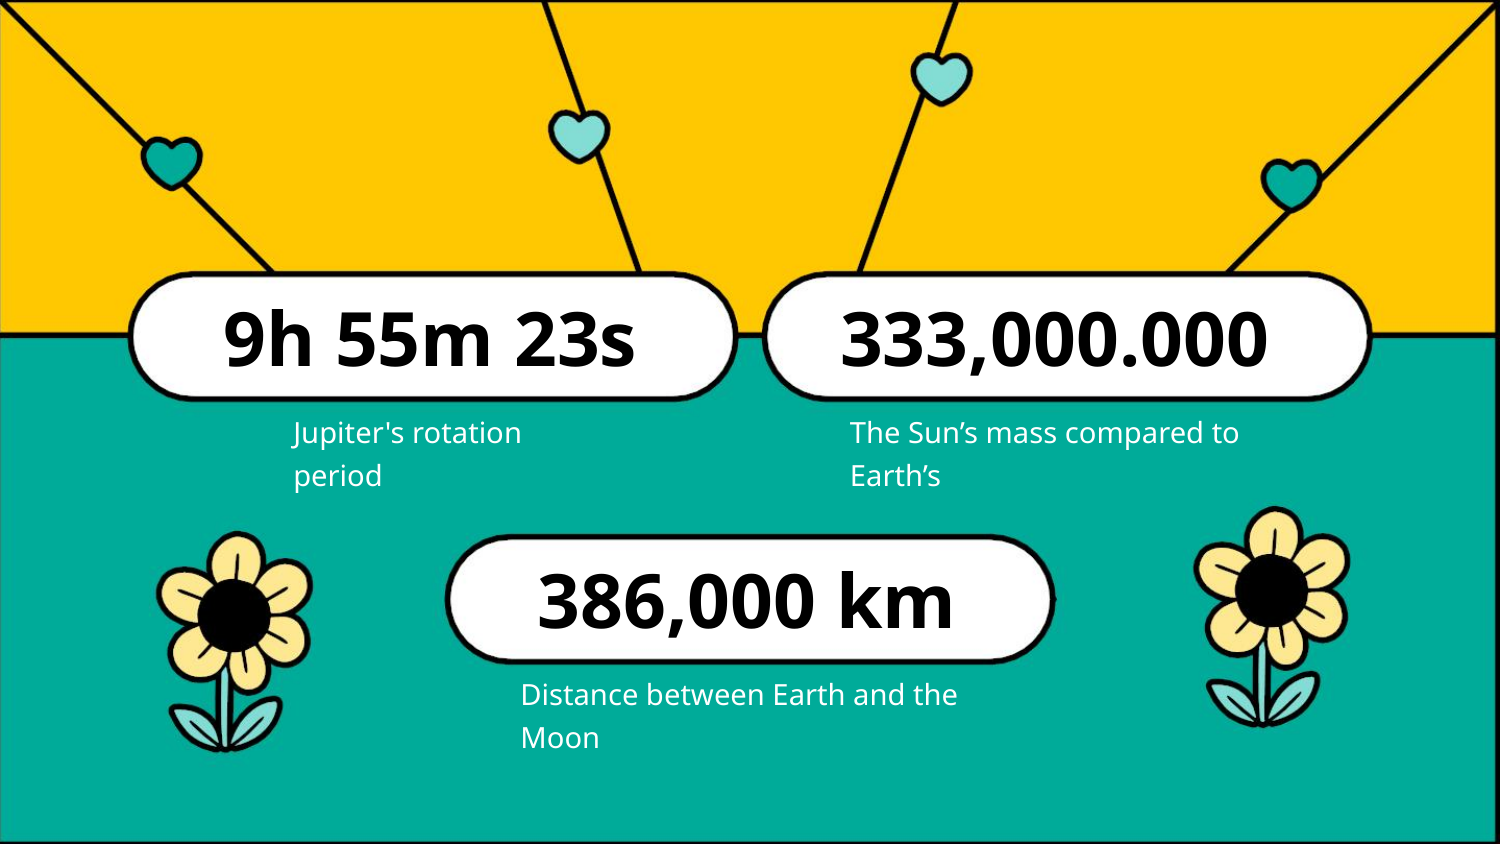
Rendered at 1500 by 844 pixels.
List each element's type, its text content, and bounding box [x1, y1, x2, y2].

text_box Jupiter's rotation period [293, 406, 598, 493]
text_box [0, 0, 1500, 844]
text_box 9h 55m 23s 333,000.000 [223, 288, 1315, 382]
text_box 386,000 km [537, 550, 988, 644]
text_box The Sun’s mass compared to Earth’s [849, 405, 1310, 492]
text_box Distance between Earth and the Moon [520, 668, 1006, 755]
